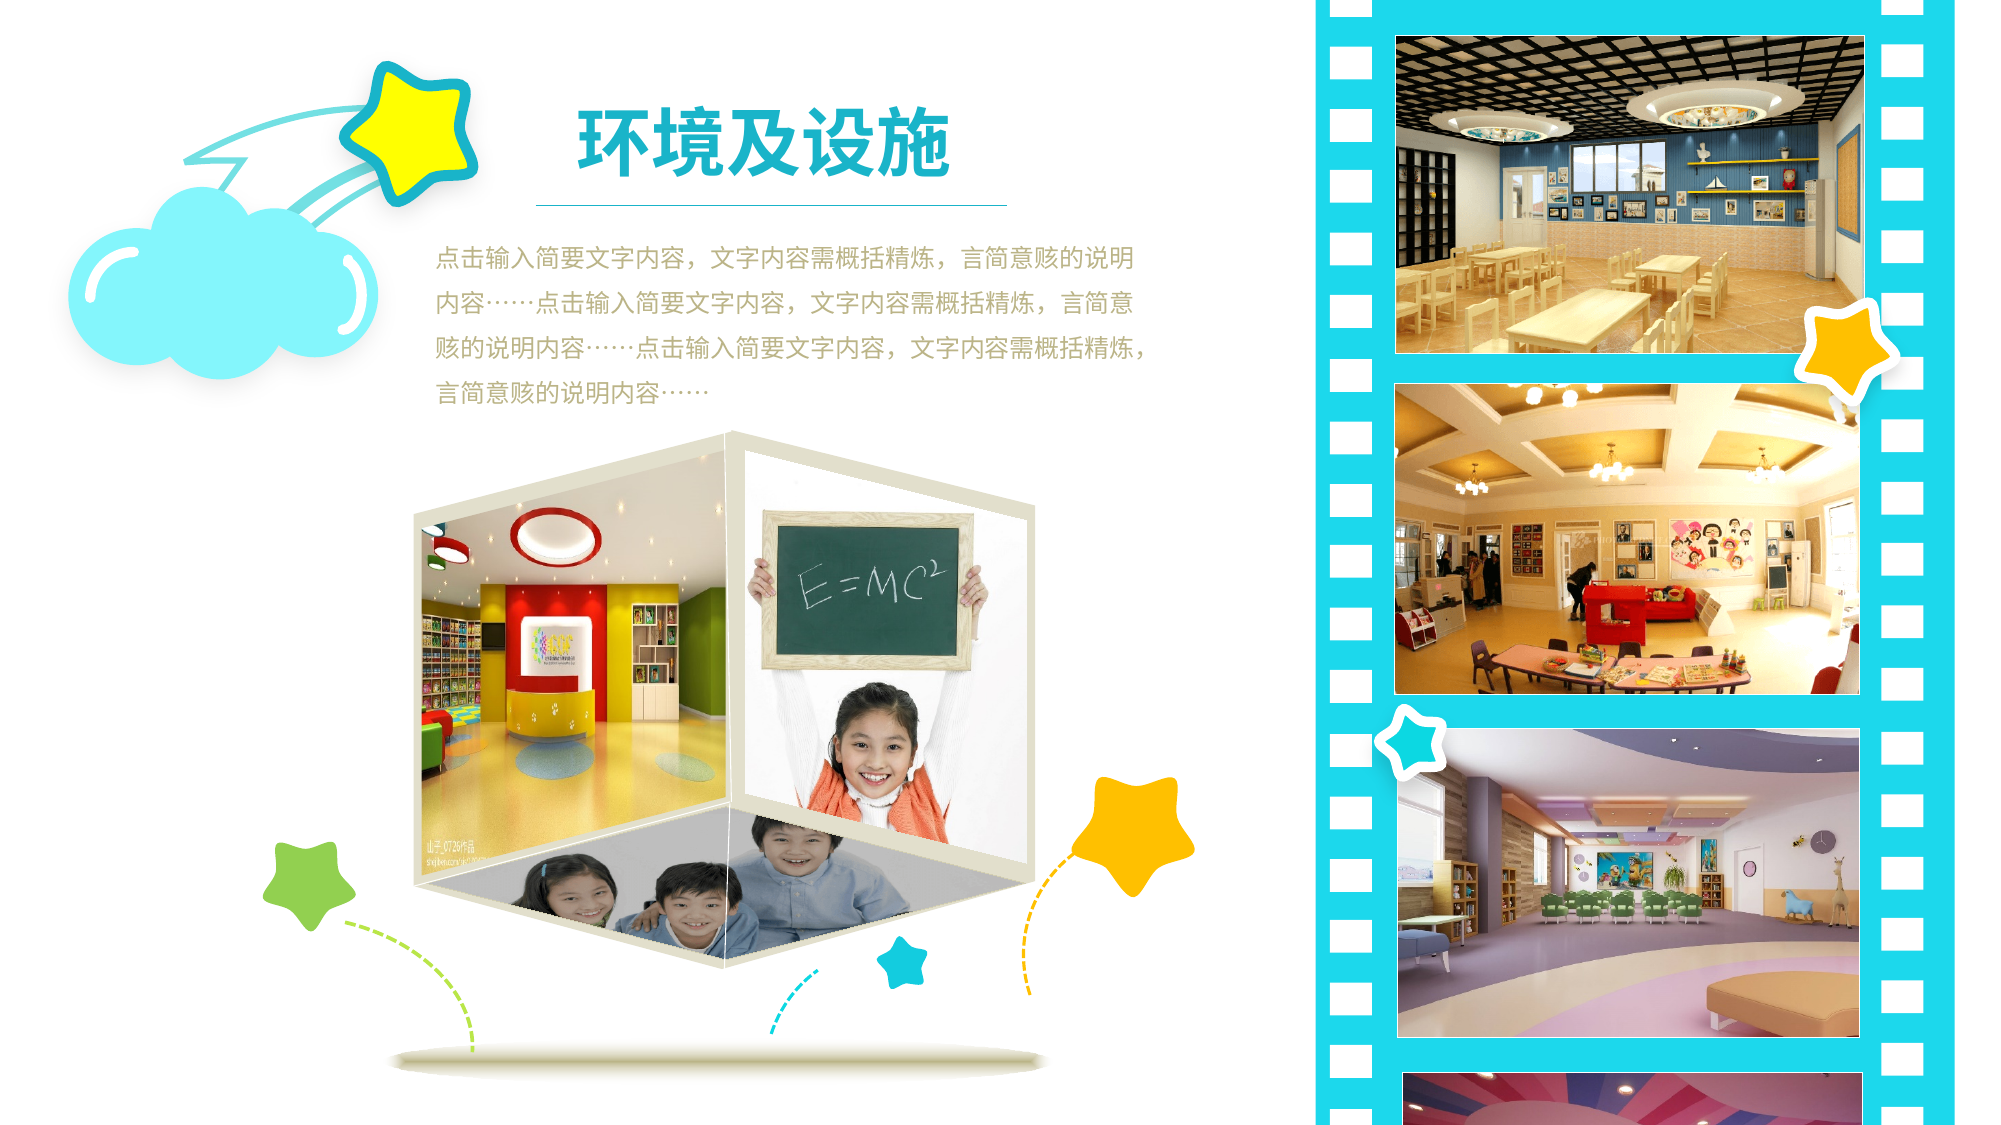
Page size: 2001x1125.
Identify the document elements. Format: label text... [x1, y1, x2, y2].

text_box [198, 60, 476, 265]
text_box [770, 970, 892, 1074]
text_box [381, 1036, 1055, 1086]
text_box [1070, 775, 1196, 899]
text_box 点击输入简要文字内容，文字内容需概括精炼，言简意赅的说明内容……点击输入简要文字内容，文字内容需概括精炼，言简意赅的说明内容……点击输入简要文字内容，文字内容需概括精炼，言简意赅的说明内容…… [420, 220, 1153, 505]
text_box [1315, 0, 1955, 1125]
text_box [70, 187, 375, 377]
text_box [1023, 839, 1151, 996]
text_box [413, 430, 1036, 970]
text_box [261, 840, 357, 933]
text_box [883, 970, 925, 990]
text_box 环境及设施 [561, 87, 967, 193]
text_box [309, 921, 474, 1053]
